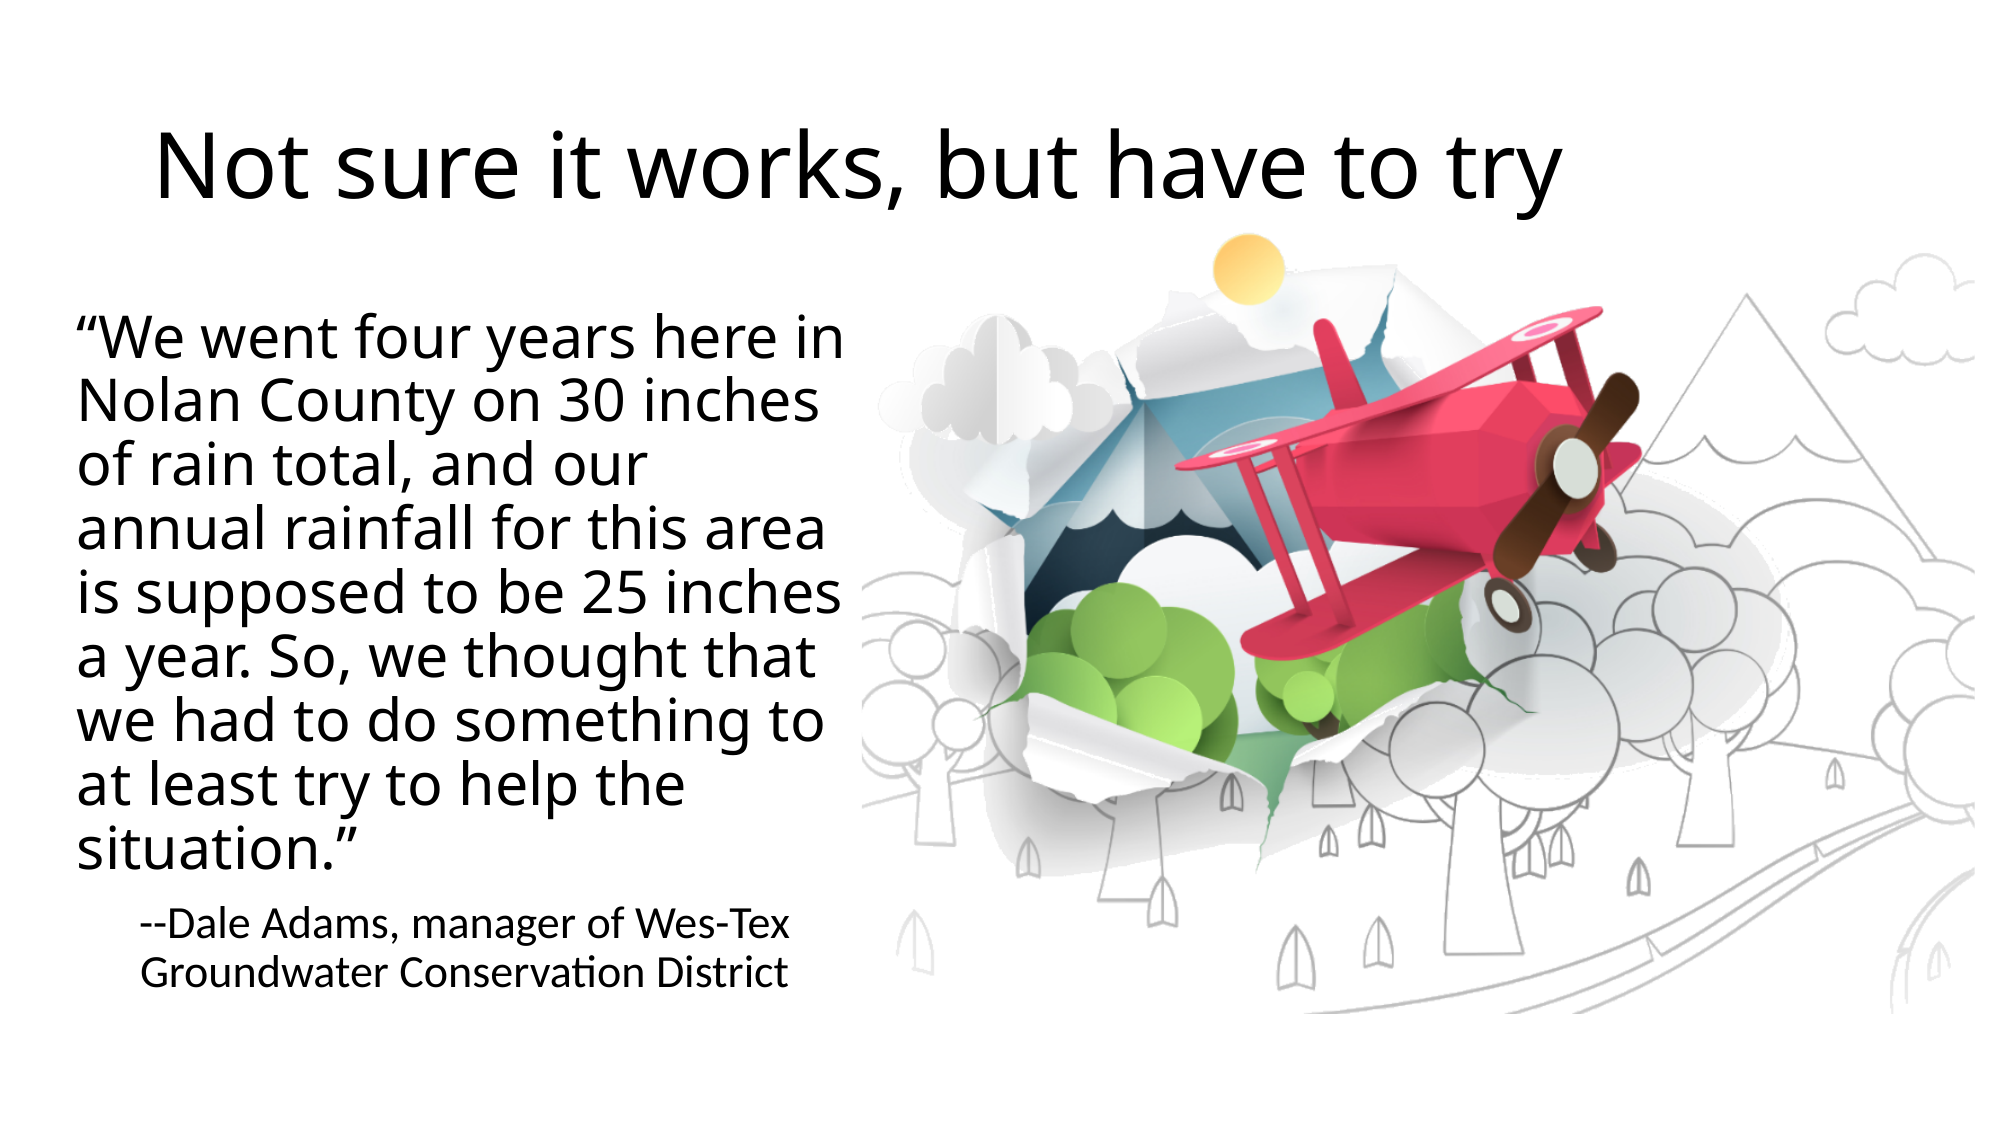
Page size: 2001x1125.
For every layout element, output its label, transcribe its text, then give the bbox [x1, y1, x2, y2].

title Not sure it works, but have to try [137, 59, 1863, 278]
picture [861, 217, 1975, 1014]
list “We went four years here in Nolan County on 30 inches of rain total, and our annual rainfall for this area is supposed to be 25 inches a year. So, we thought that we had to do something to at least try to help the situation.” --Dale Adams, manager of Wes-Tex Groundwater Conservation District [61, 299, 861, 1014]
